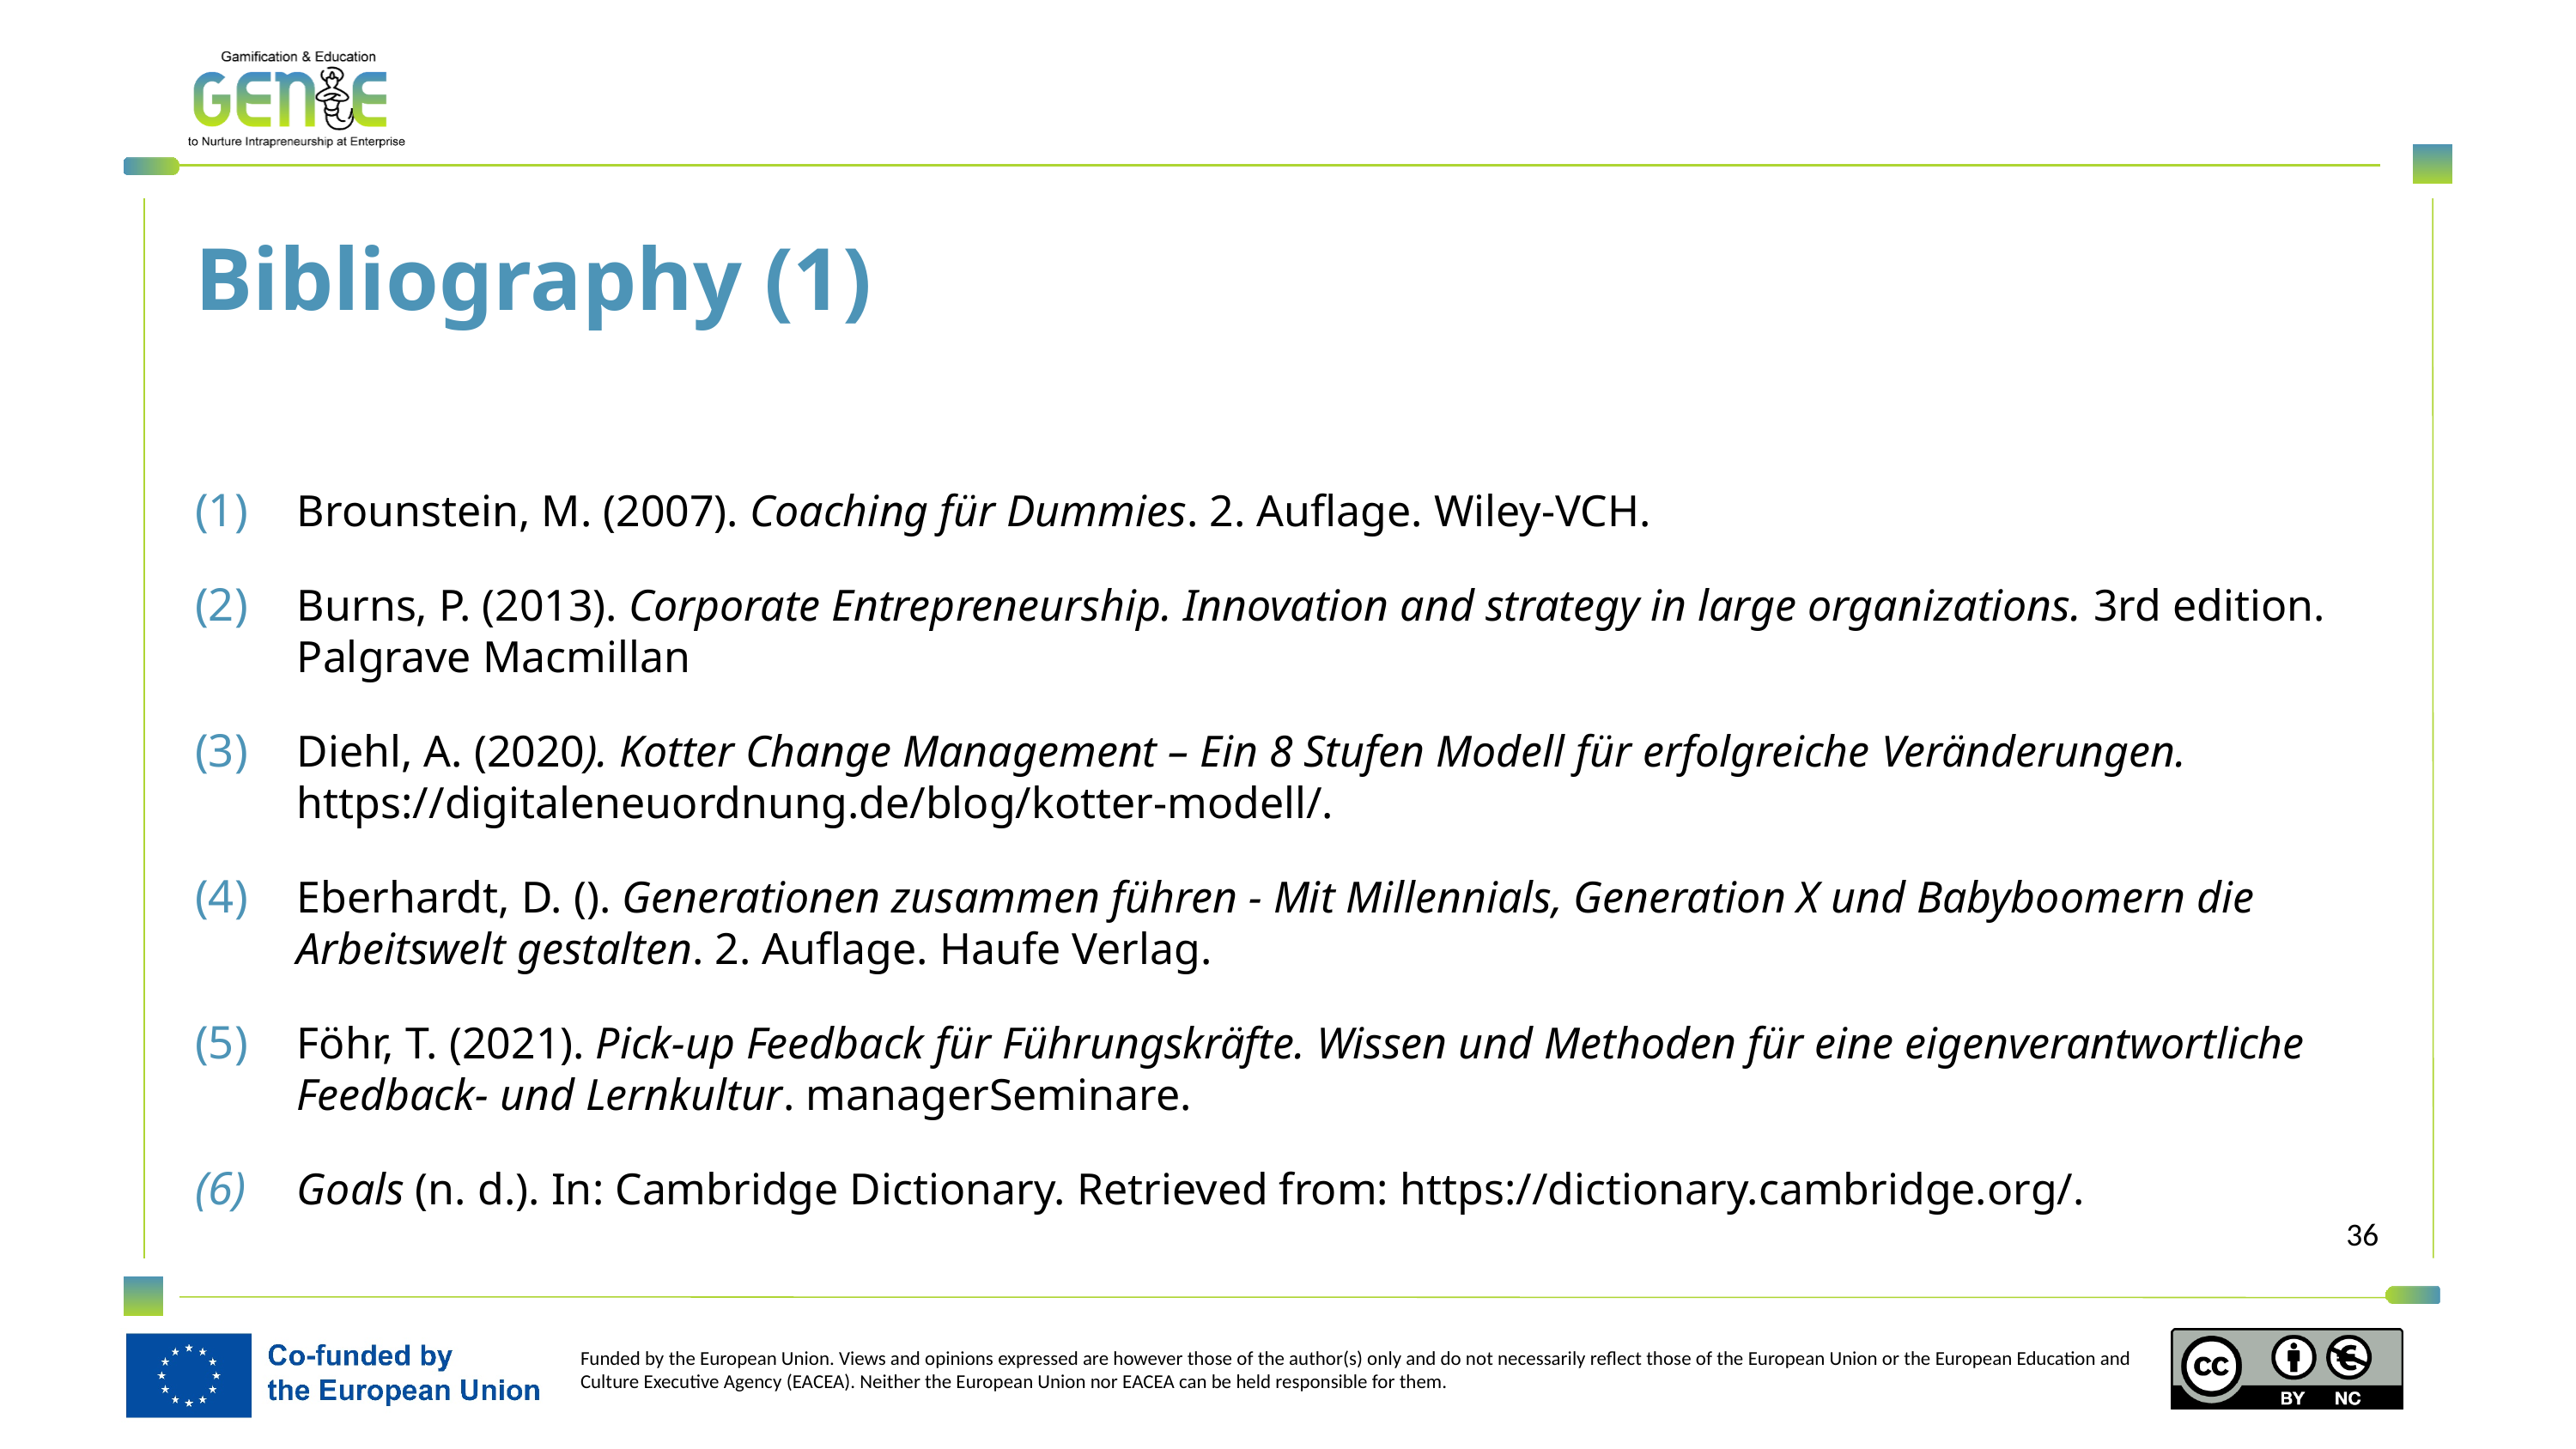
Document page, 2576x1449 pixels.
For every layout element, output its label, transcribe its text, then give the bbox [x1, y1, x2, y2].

text_box Brounstein, M. (2007). Coaching für Dummies. 2. Auflage. Wiley-VCH. Burns, P. (2013). Corporate Entrepreneurship. Innovation and strategy in large organizations. 3rd edition. Palgrave Macmillan Diehl, A. (2020). Kotter Change Management – Ein 8 Stufen Modell für erfolgreiche Veränderungen. https://digitaleneuordnung.de/blog/kotter-modell/. Eberhardt, D. (). Generationen zusammen führen - Mit Millennials, Generation X und Babyboomern die Arbeitswelt gestalten. 2. Auflage. Haufe Verlag. Föhr, T. (2021). Pick-up Feedback für Führungskräfte. Wissen und Methoden für eine eigenverantwortliche Feedback- und Lernkultur. managerSeminare. Goals (n. d.). In: Cambridge Dictionary. Retrieved from: https://dictionary.cambridge.org/. [182, 477, 2399, 1221]
picture [2413, 144, 2452, 184]
text_box Bibliography (1) [182, 217, 1136, 334]
picture [2385, 1286, 2440, 1304]
picture [124, 157, 179, 175]
picture [2171, 1328, 2403, 1410]
picture [124, 1276, 163, 1316]
picture [182, 45, 408, 151]
picture [111, 1328, 562, 1423]
